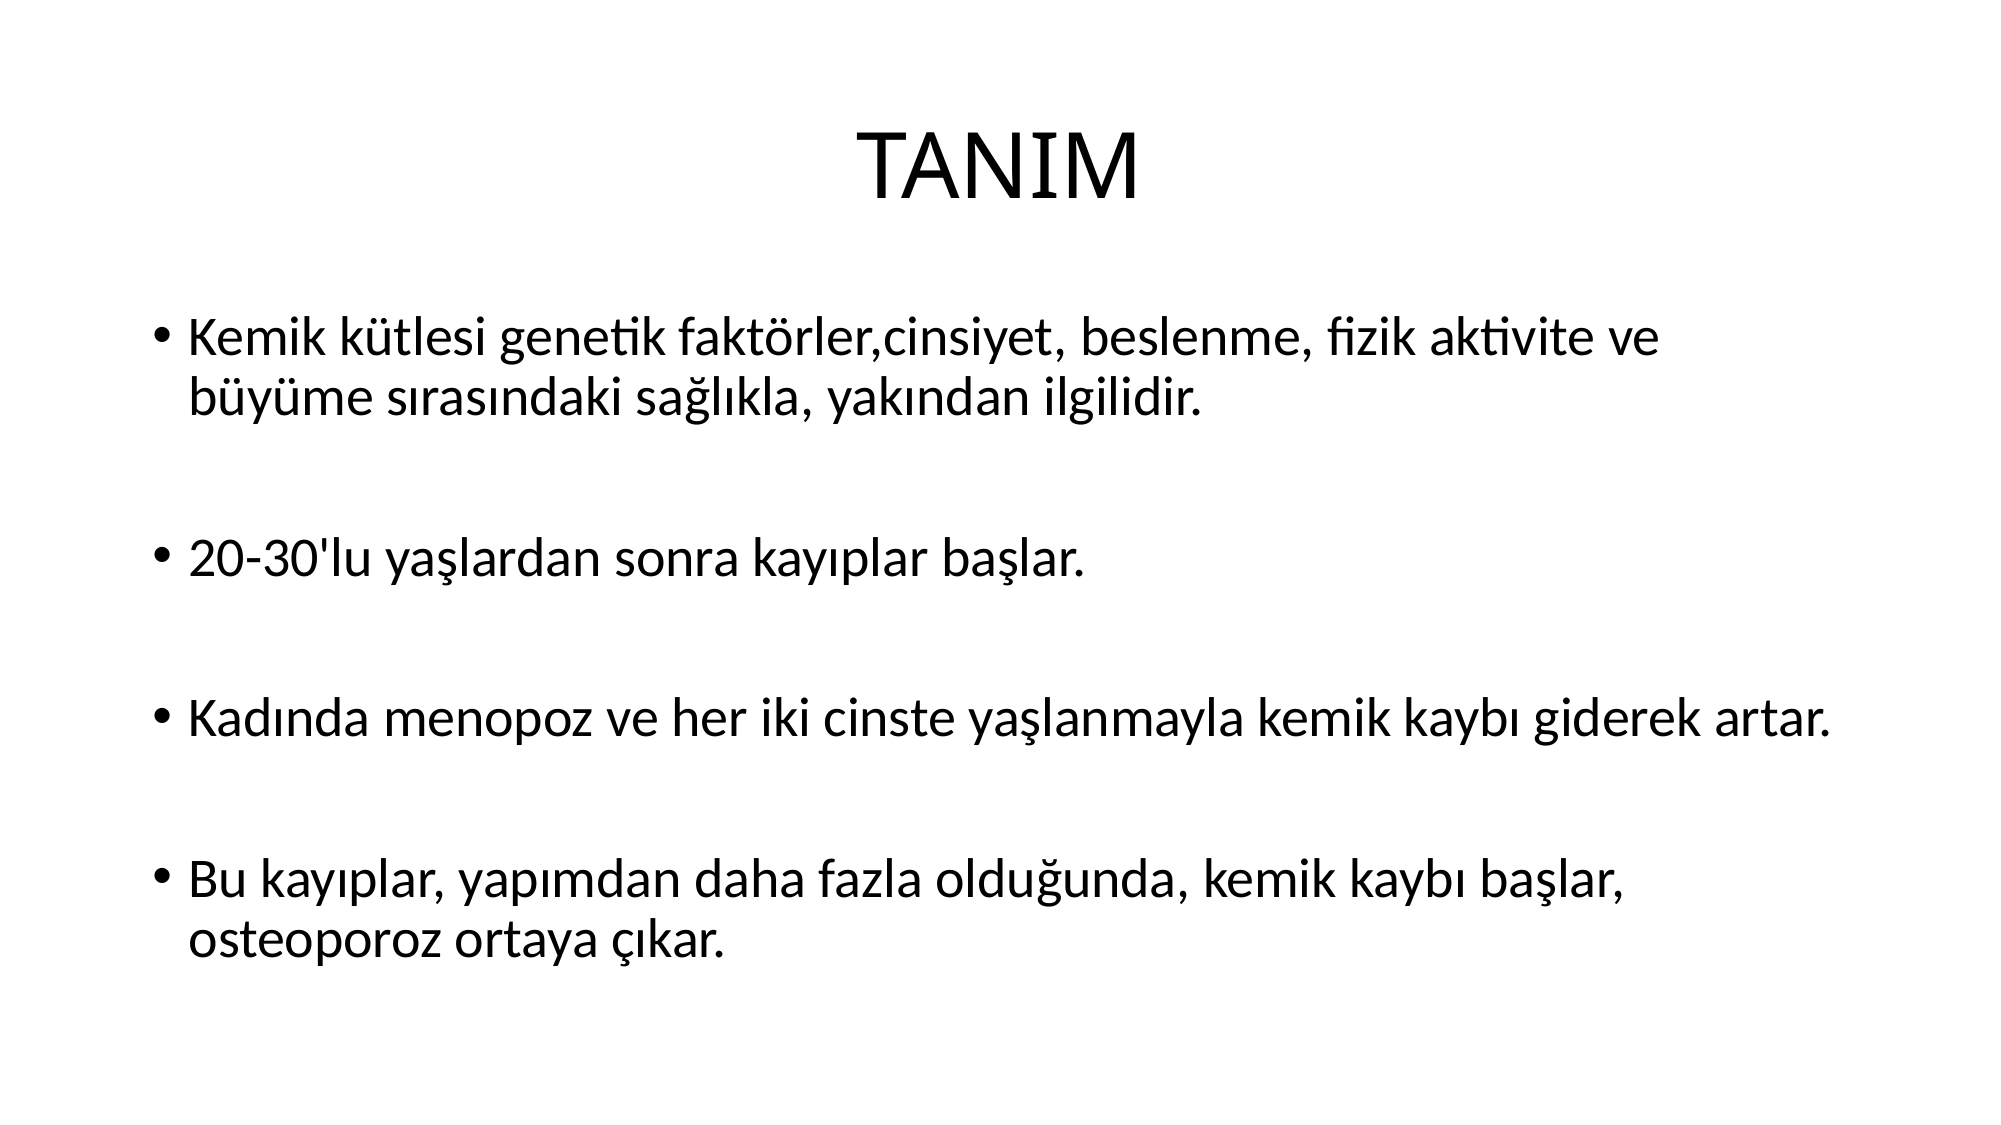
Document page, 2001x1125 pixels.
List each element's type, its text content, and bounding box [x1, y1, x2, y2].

title TANIM [137, 59, 1863, 278]
list Kemik kütlesi genetik faktörler,cinsiyet, beslenme, fizik aktivite ve büyüme sırasındaki sağlıkla, yakından ilgilidir. 20-30'lu yaşlardan sonra kayıplar başlar. Kadında menopoz ve her iki cinste yaşlanmayla kemik kaybı giderek artar. Bu kayıplar, yapımdan daha fazla olduğunda, kemik kaybı başlar, osteoporoz ortaya çıkar. [137, 299, 1863, 1014]
